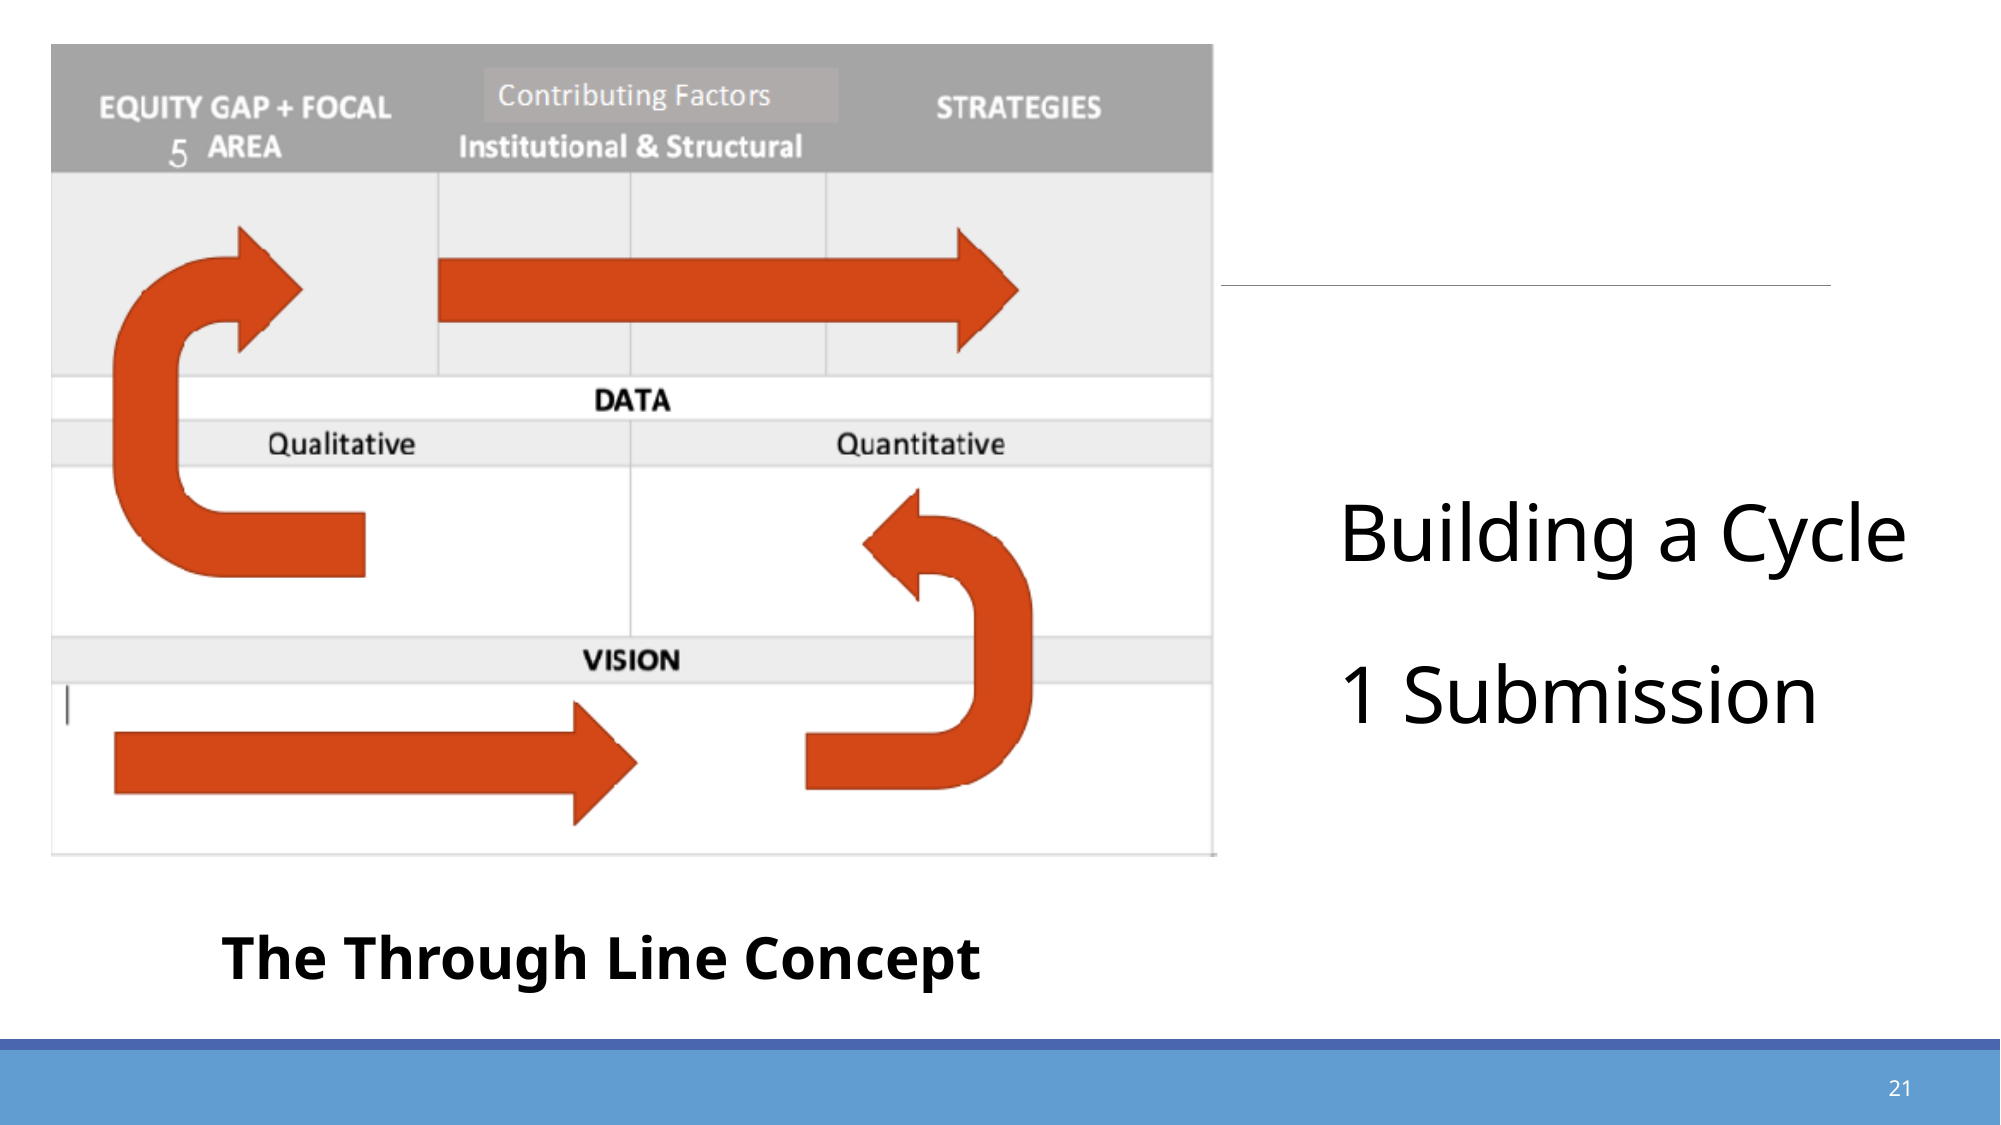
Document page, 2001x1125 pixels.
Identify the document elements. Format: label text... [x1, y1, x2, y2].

title Building a Cycle 1 Submission [1324, 274, 1925, 755]
slide_number 21 [1809, 1059, 1929, 1120]
picture [50, 43, 1221, 858]
text_box The Through Line Concept [206, 913, 997, 999]
